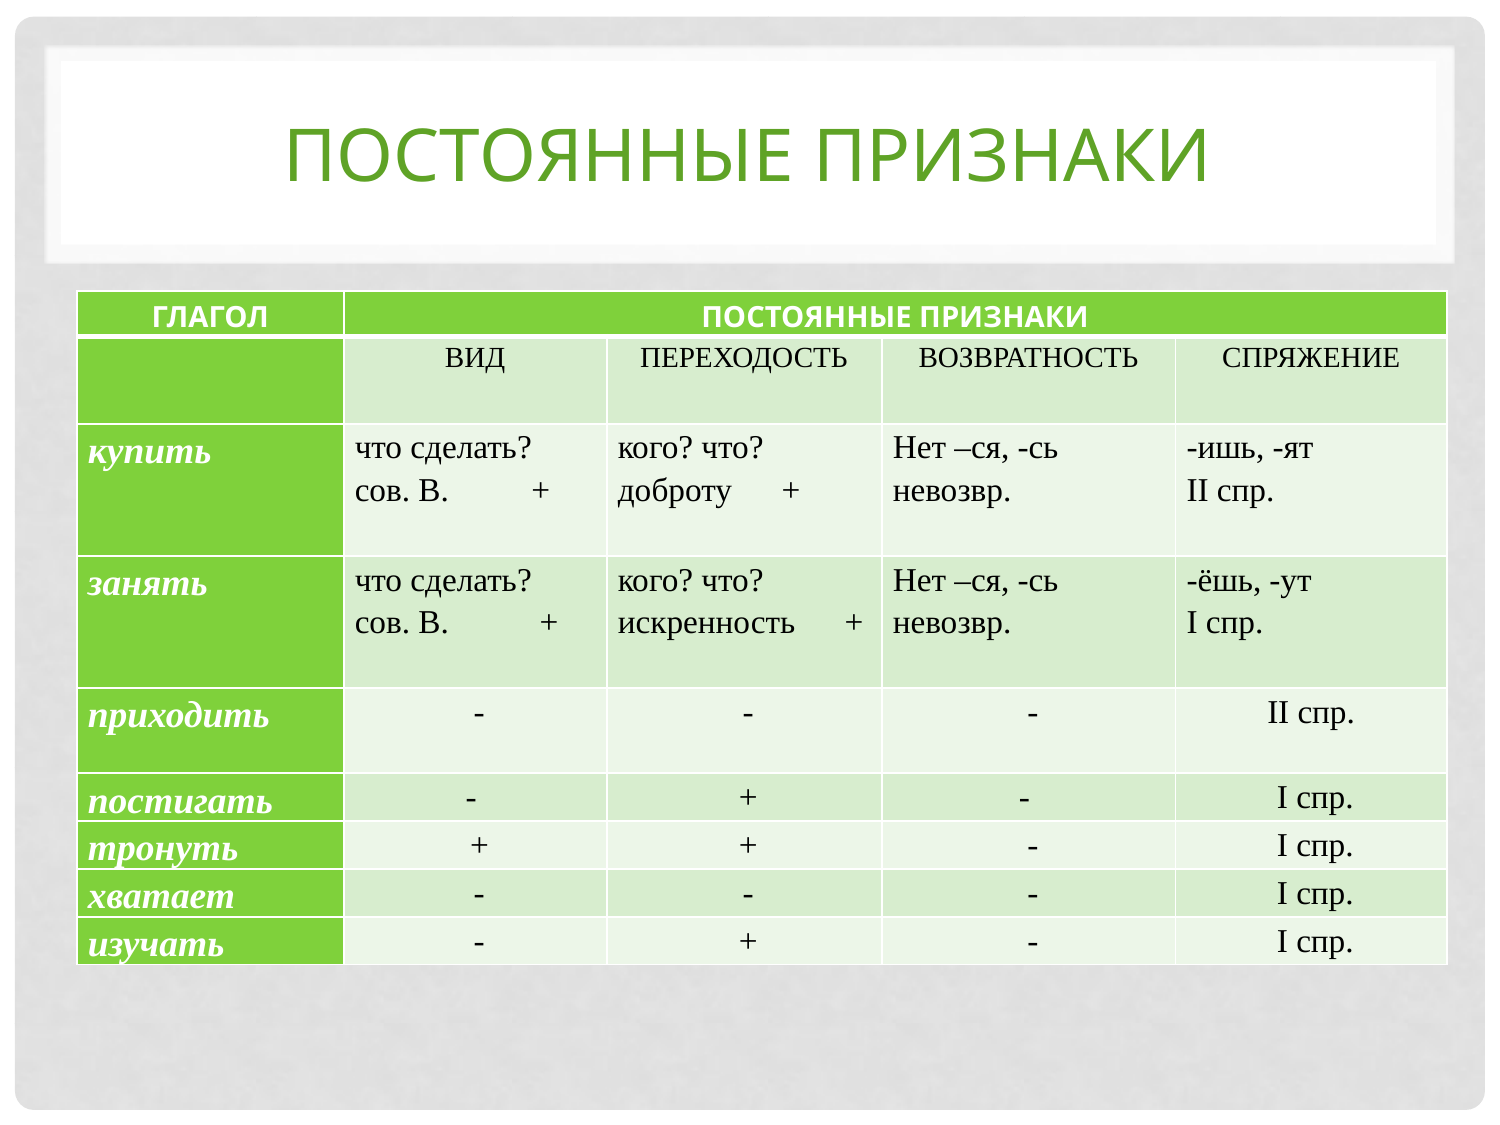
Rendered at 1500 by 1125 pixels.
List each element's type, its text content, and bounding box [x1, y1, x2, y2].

table_cell - [883, 689, 1175, 772]
table_cell -ишь, -ят II спр. [1176, 425, 1446, 555]
table_cell - [883, 870, 1175, 916]
table_cell - [345, 870, 606, 916]
table_header ГЛАГОЛ [78, 292, 343, 334]
table_cell кого? что? доброту + [608, 425, 881, 555]
table_cell I спр. [1176, 822, 1446, 868]
table_cell - [608, 689, 881, 772]
table_cell + [345, 822, 606, 868]
table_cell - [883, 918, 1175, 964]
table_cell - [345, 689, 606, 772]
table_cell - [345, 918, 606, 964]
table_cell постигать [78, 774, 343, 820]
table_cell занять [78, 557, 343, 687]
table_cell I спр. [1176, 918, 1446, 964]
table_cell - [608, 870, 881, 916]
table_cell приходить [78, 689, 343, 772]
table_cell что сделать? сов. В. + [345, 557, 606, 687]
table_cell Нет –ся, -сь невозвр. [883, 425, 1175, 555]
table_cell ВОЗВРАТНОСТЬ [883, 339, 1175, 423]
table_cell -ёшь, -ут I спр. [1176, 557, 1446, 687]
table_cell ПЕРЕХОДОСТЬ [608, 339, 881, 423]
table_cell купить [78, 425, 343, 555]
table_cell СПРЯЖЕНИЕ [1176, 339, 1446, 423]
table_header ПОСТОЯННЫЕ ПРИЗНАКИ [345, 292, 1446, 334]
table_cell I спр. [1176, 774, 1446, 820]
table_cell + [608, 774, 881, 820]
table_cell - [883, 774, 1175, 820]
table_cell хватает [78, 870, 343, 916]
table_cell тронуть [78, 822, 343, 868]
table_cell + [608, 918, 881, 964]
table_cell Нет –ся, -сь невозвр. [883, 557, 1175, 687]
table_cell [78, 339, 343, 423]
table_cell ВИД [345, 339, 606, 423]
title Постоянные признаки [69, 66, 1425, 238]
table_cell + [608, 822, 881, 868]
table_cell что сделать? сов. В. + [345, 425, 606, 555]
table_cell кого? что? искренность + [608, 557, 881, 687]
table_cell I спр. [1176, 870, 1446, 916]
table_cell - [883, 822, 1175, 868]
table_cell - [345, 774, 606, 820]
table_cell II спр. [1176, 689, 1446, 772]
table_cell изучать [78, 918, 343, 964]
